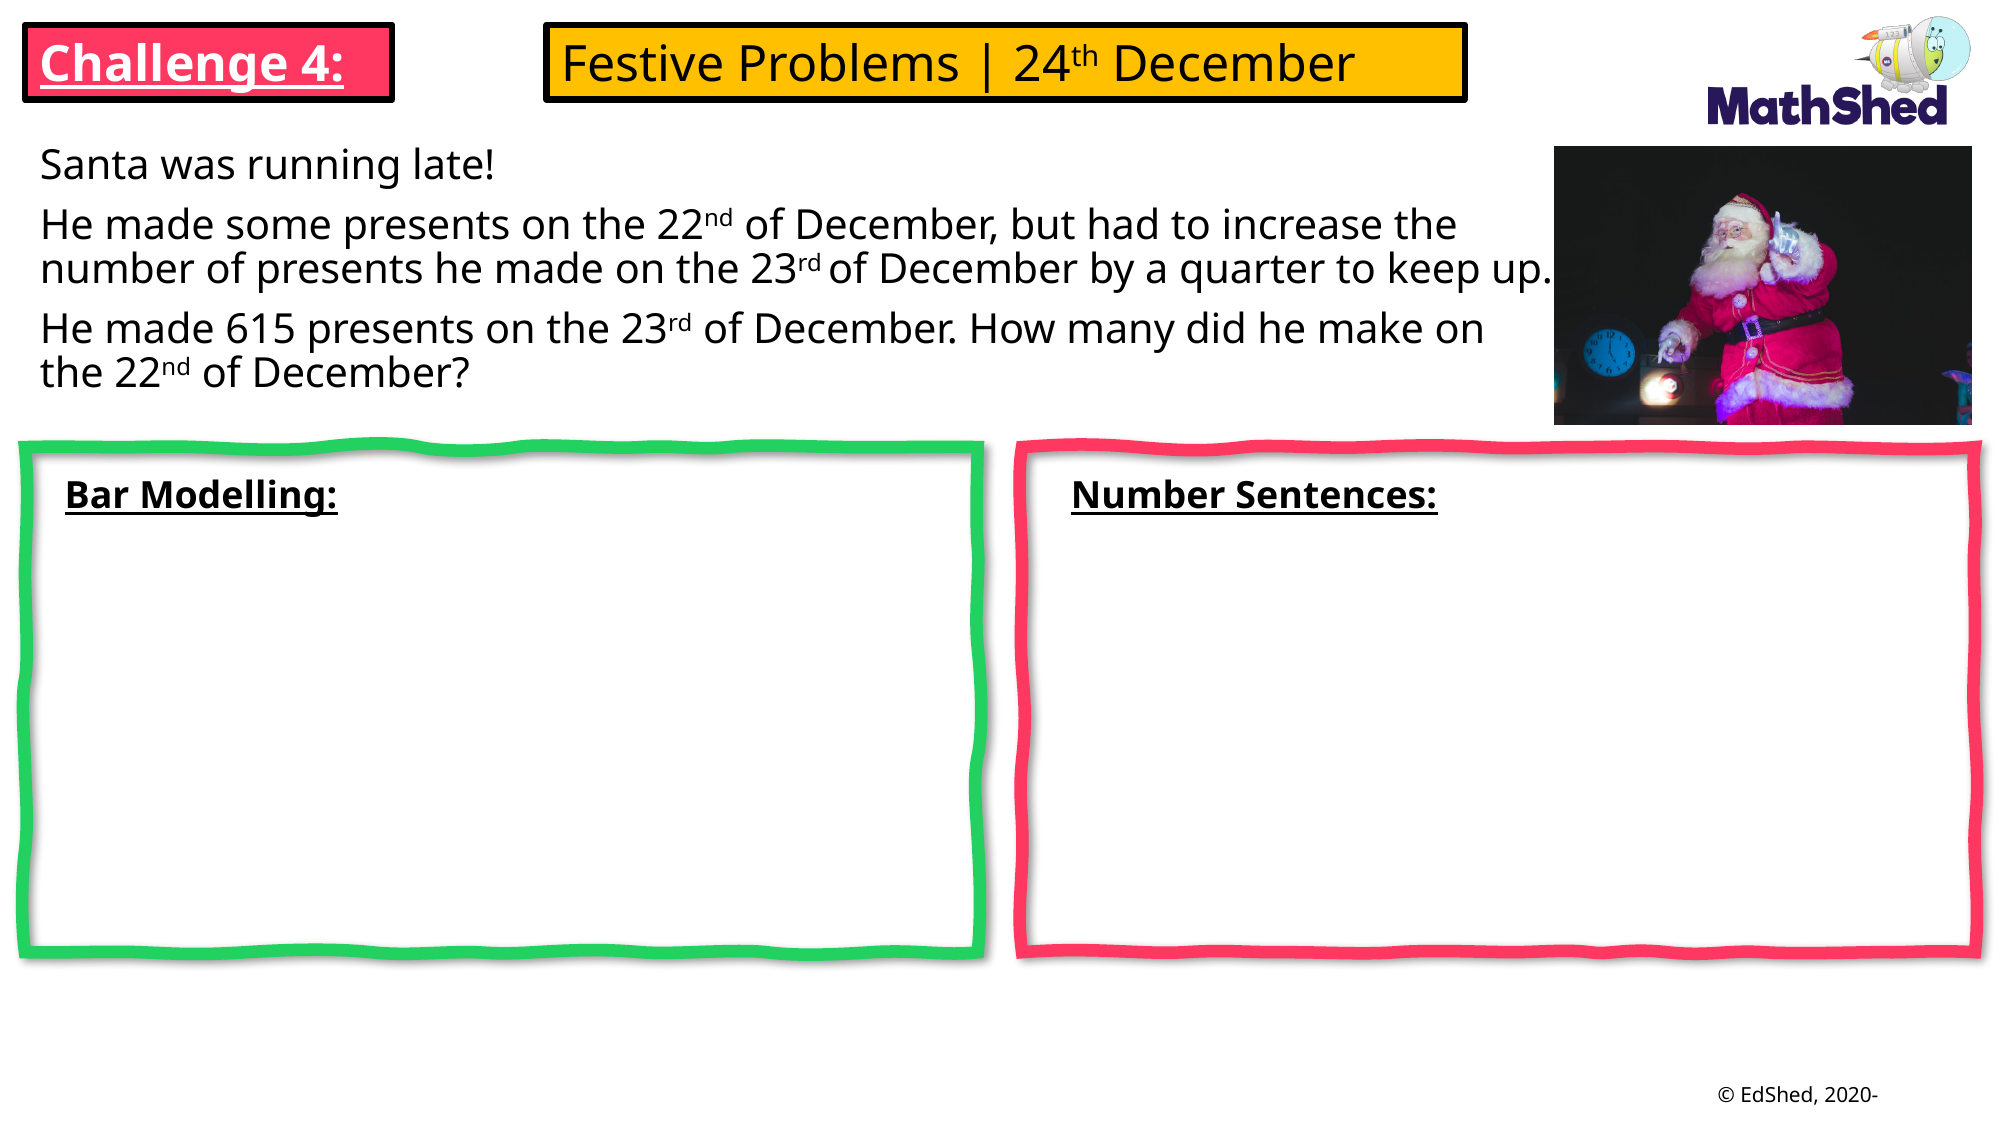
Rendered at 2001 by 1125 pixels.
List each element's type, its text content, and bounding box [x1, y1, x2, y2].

text_box © EdShed, 2020- [1702, 1077, 2000, 1123]
text_box [1018, 443, 1979, 955]
text_box Santa was running late! He made some presents on the 22nd of December, but had to increase the number of presents he made on the 23rd of December by a quarter to keep up. He made 615 presents on the 23rd of December. How many did he make on the 22nd of December? [24, 136, 1569, 451]
text_box Bar Modelling: [49, 464, 353, 524]
picture [1708, 0, 1975, 125]
text_box Challenge 4: [24, 24, 393, 100]
text_box [21, 442, 983, 956]
picture [1554, 146, 1972, 425]
text_box Festive Problems | 24th December [546, 24, 1465, 100]
